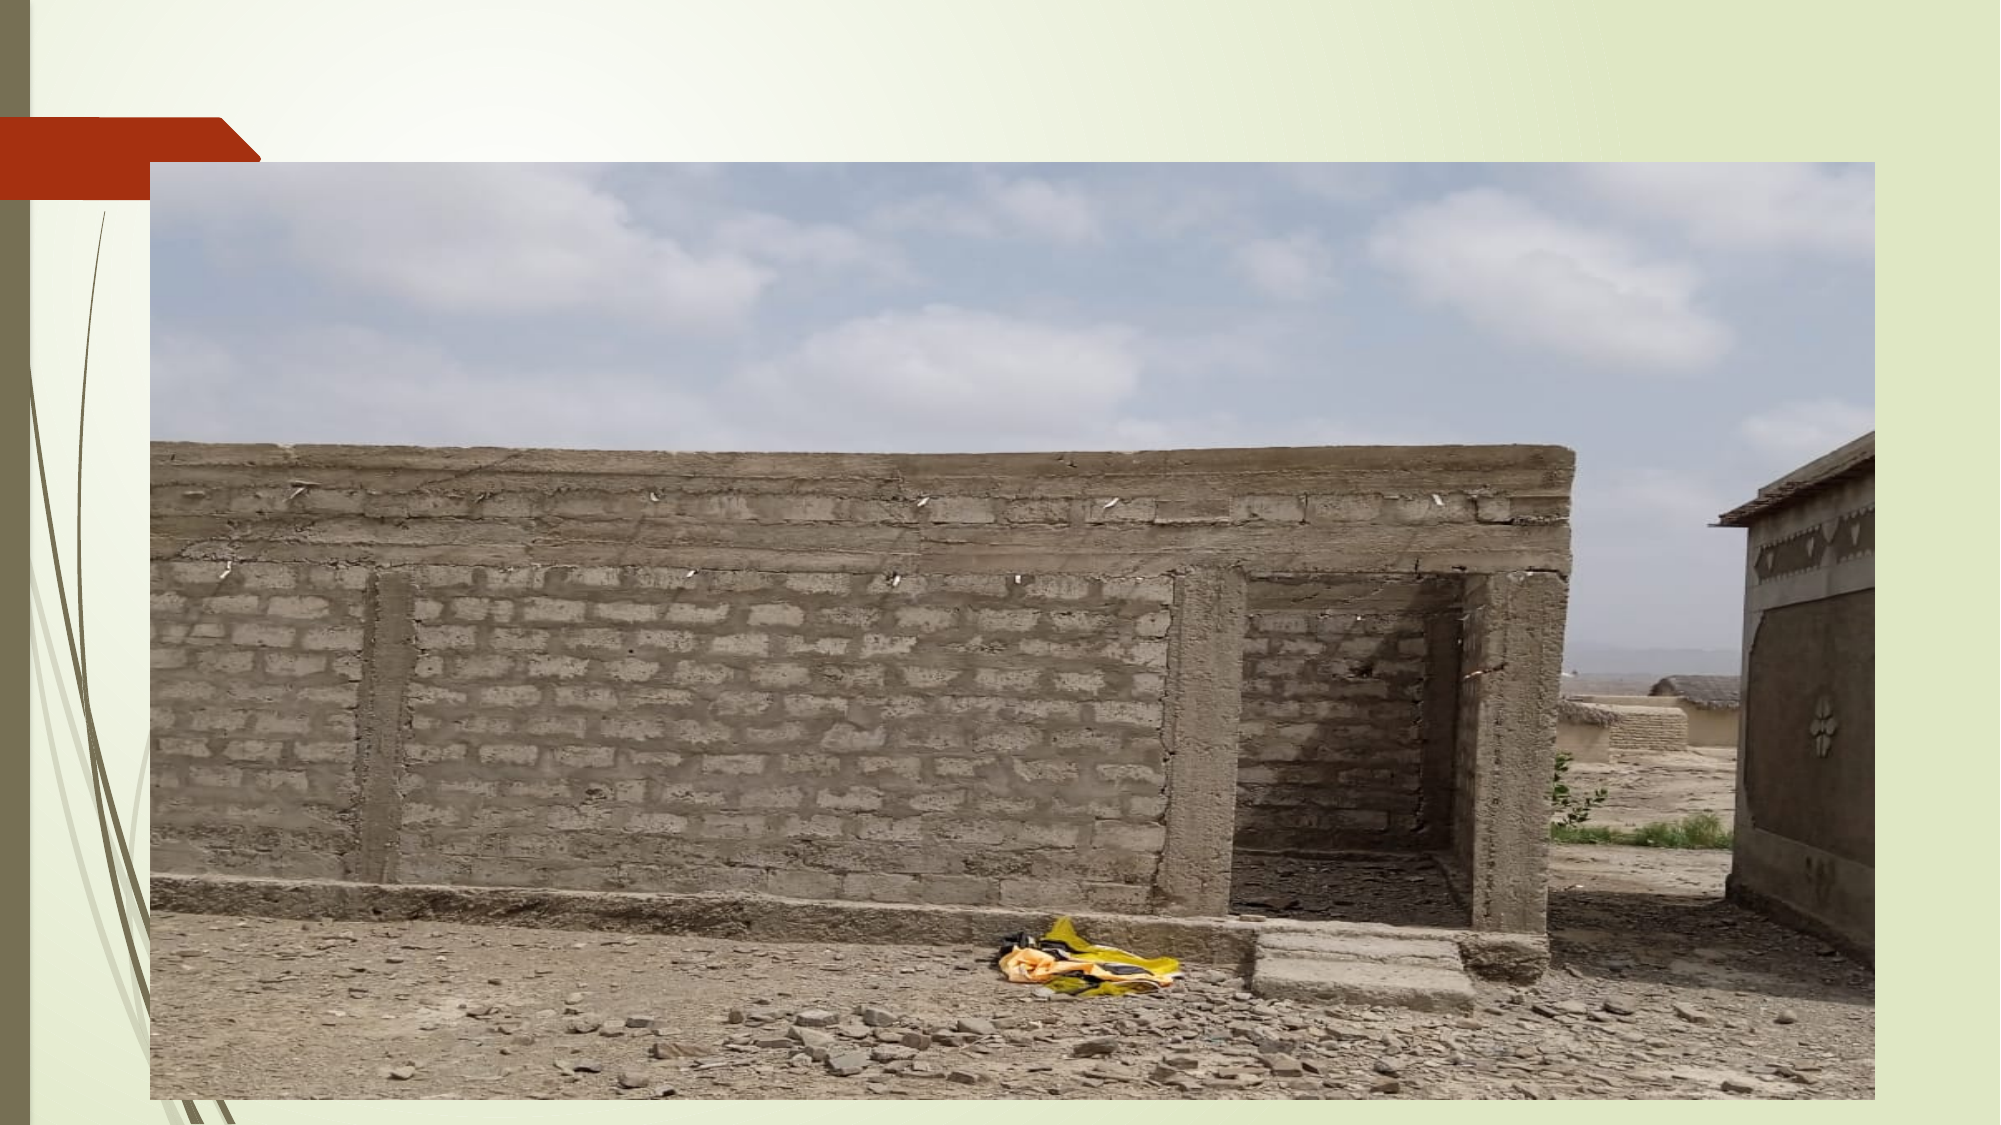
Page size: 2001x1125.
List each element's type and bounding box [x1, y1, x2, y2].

picture [149, 162, 1876, 1101]
